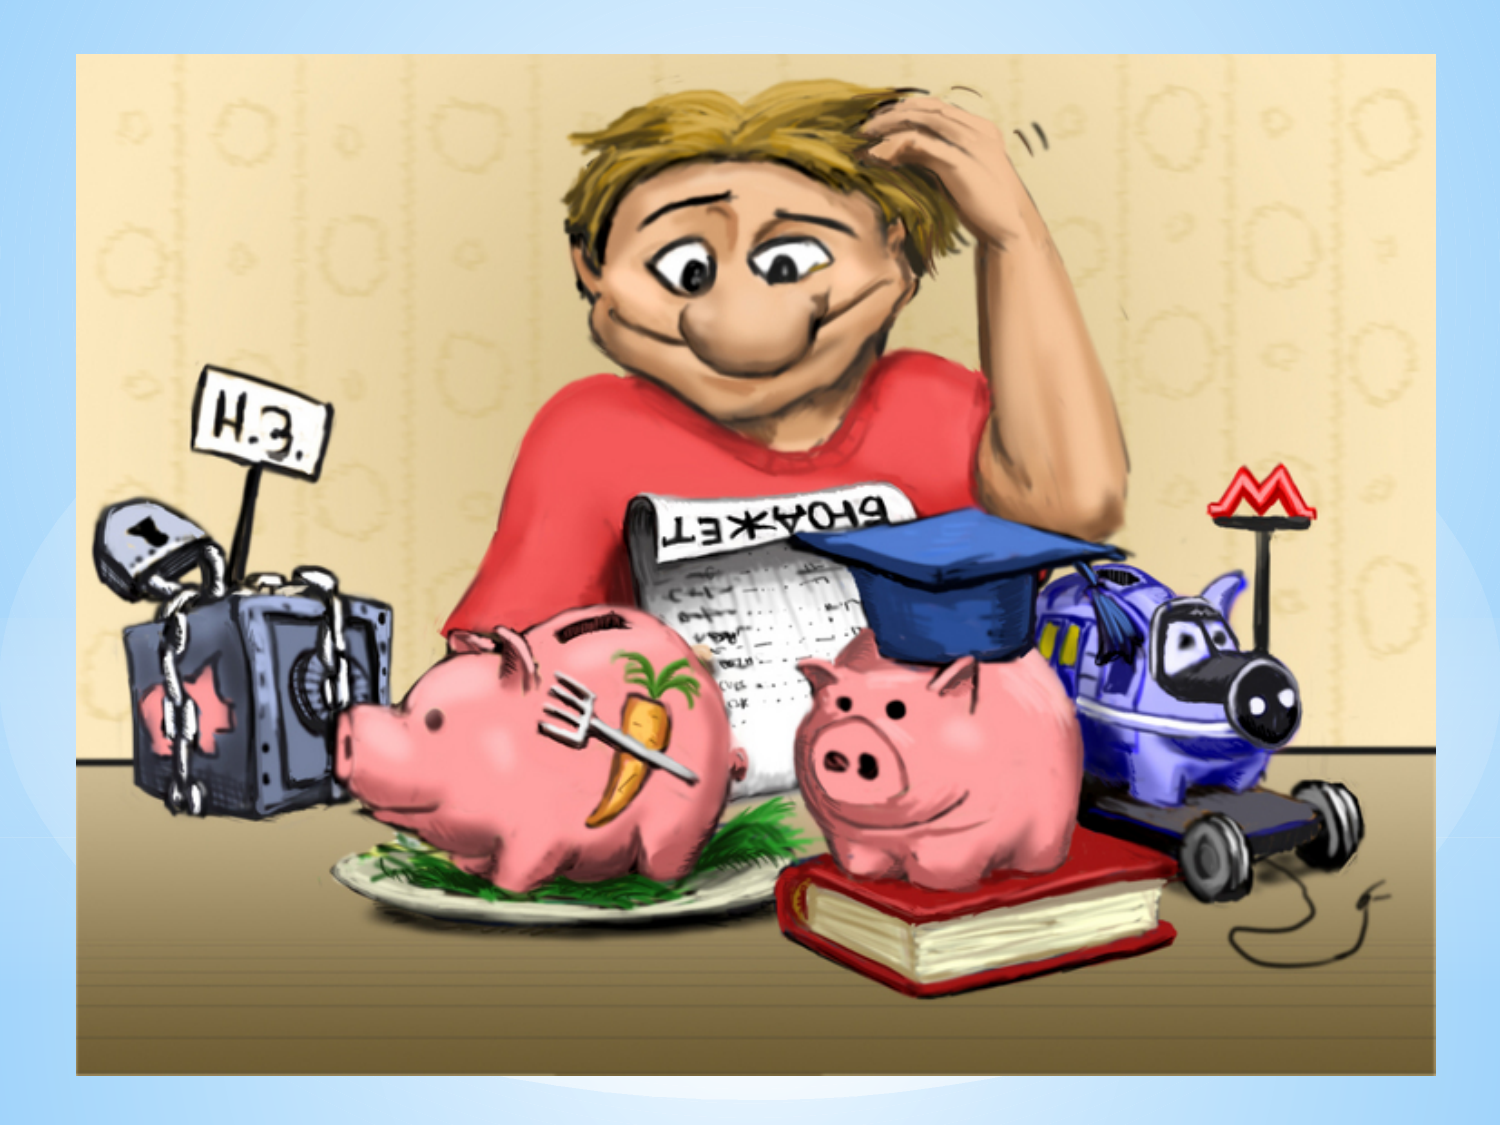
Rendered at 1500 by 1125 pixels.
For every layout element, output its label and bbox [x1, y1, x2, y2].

picture [76, 54, 1436, 1077]
